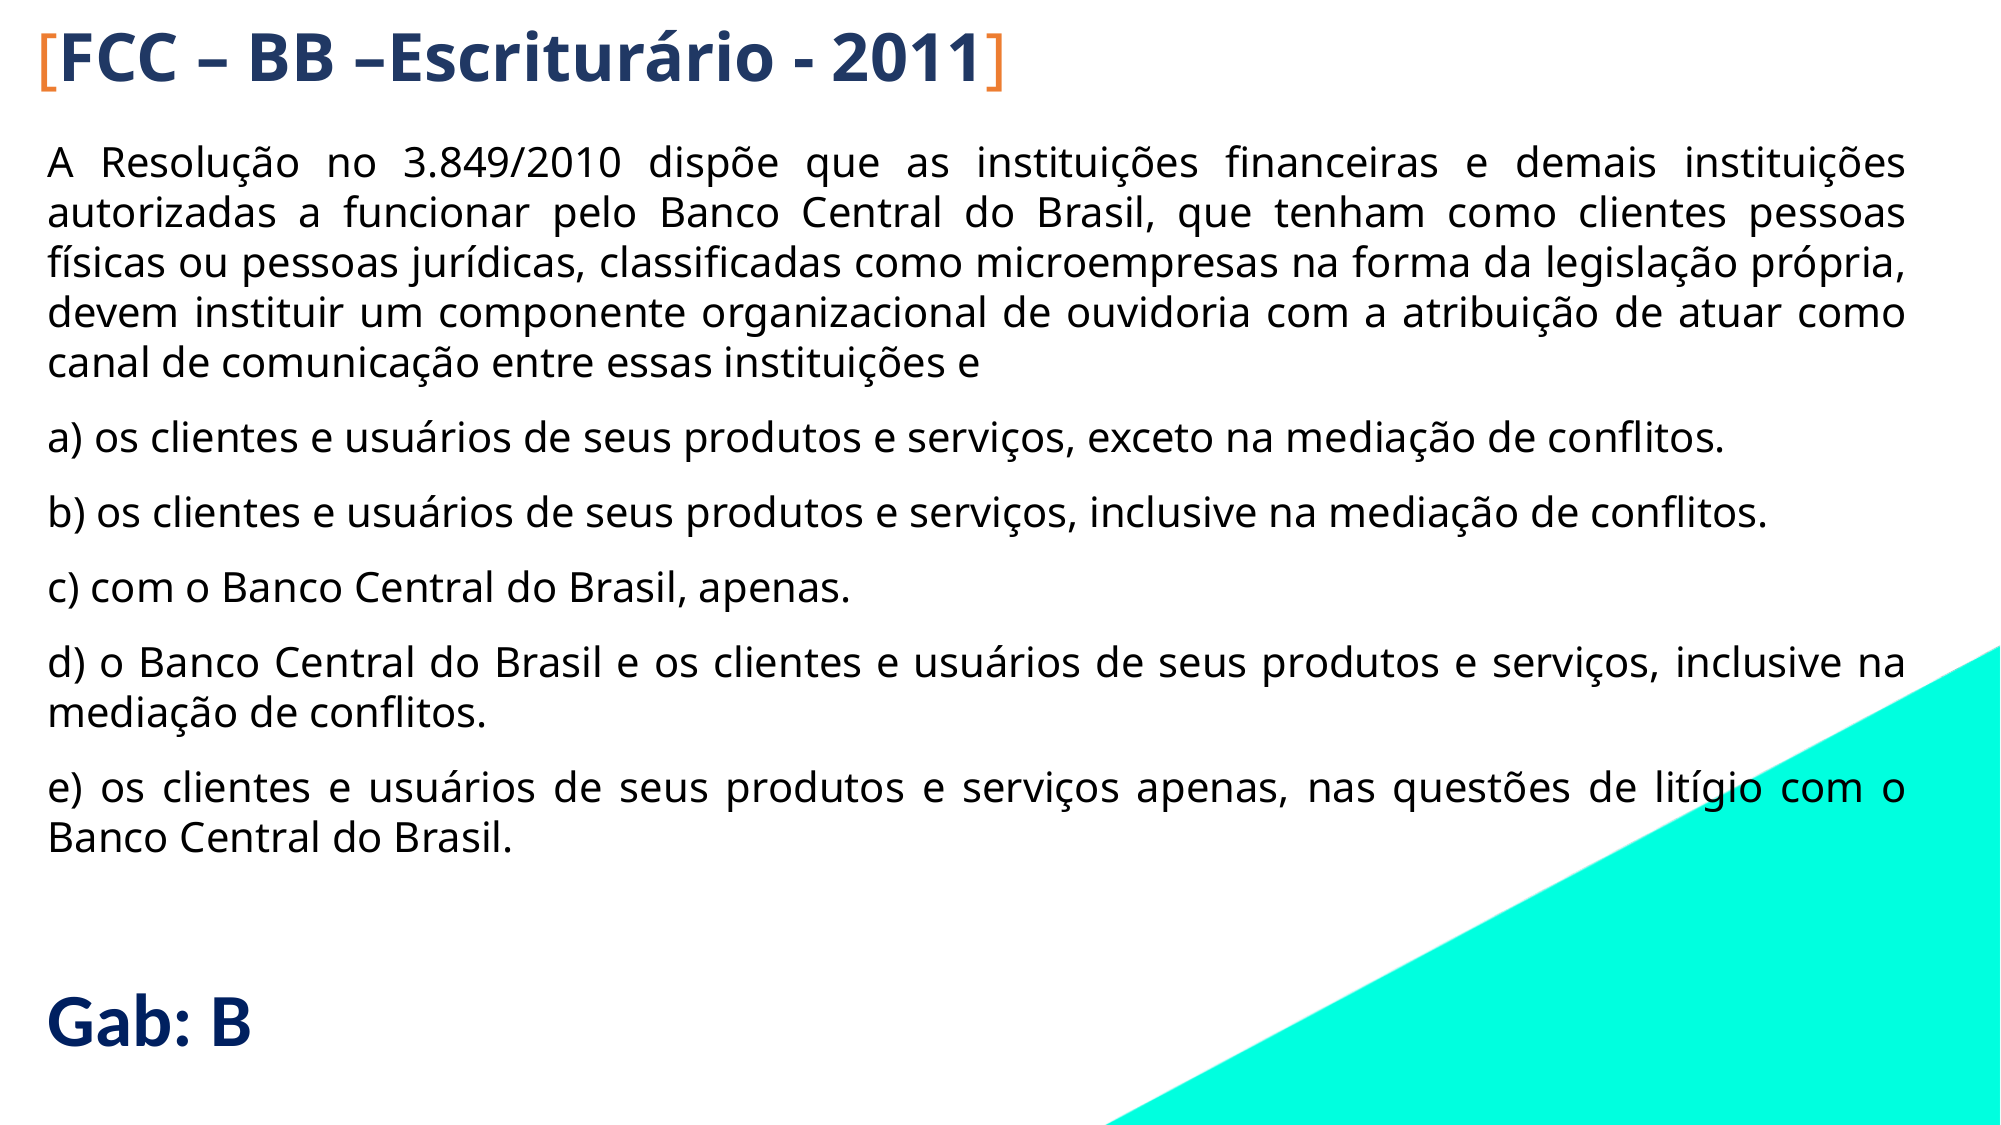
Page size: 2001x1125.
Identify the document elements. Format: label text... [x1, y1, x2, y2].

text_box [FCC – BB –Escriturário - 2011] [21, 7, 1441, 103]
picture [0, 0, 2001, 1125]
text_box Gab: B [32, 963, 596, 1069]
text_box A Resolução no 3.849/2010 dispõe que as instituições financeiras e demais instituições autorizadas a funcionar pelo Banco Central do Brasil, que tenham como clientes pessoas físicas ou pessoas jurídicas, classificadas como microempresas na forma da legislação própria, devem instituir um componente organizacional de ouvidoria com a atribuição de atuar como canal de comunicação entre essas instituições e a) os clientes e usuários de seus produtos e serviços, exceto na mediação de conflitos. b) os clientes e usuários de seus produtos e serviços, inclusive na mediação de conflitos. c) com o Banco Central do Brasil, apenas. d) o Banco Central do Brasil e os clientes e usuários de seus produtos e serviços, inclusive na mediação de conflitos. e) os clientes e usuários de seus produtos e serviços apenas, nas questões de litígio com o Banco Central do Brasil. [32, 128, 1923, 869]
